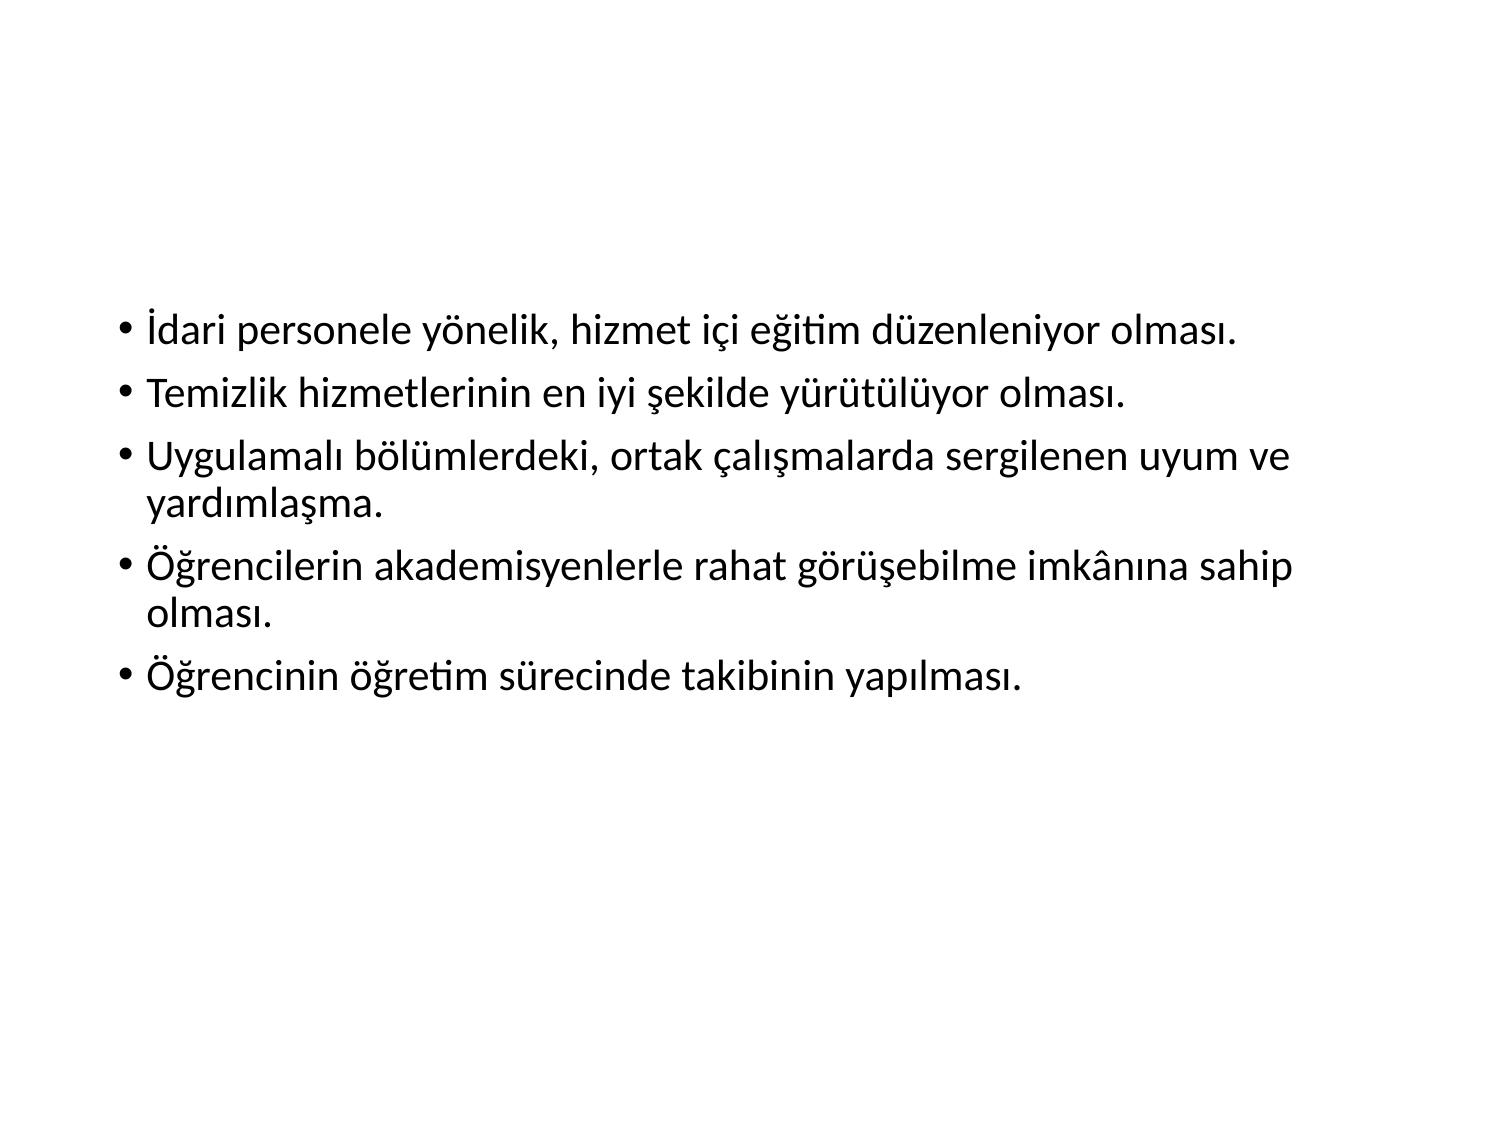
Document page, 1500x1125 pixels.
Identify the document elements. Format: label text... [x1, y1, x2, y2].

list İdari personele yönelik, hizmet içi eğitim düzenleniyor olması. Temizlik hizmetlerinin en iyi şekilde yürütülüyor olması. Uygulamalı bölümlerdeki, ortak çalışmalarda sergilenen uyum ve yardımlaşma. Öğrencilerin akademisyenlerle rahat görüşebilme imkânına sahip olması. Öğrencinin öğretim sürecinde takibinin yapılması. [103, 299, 1397, 1014]
